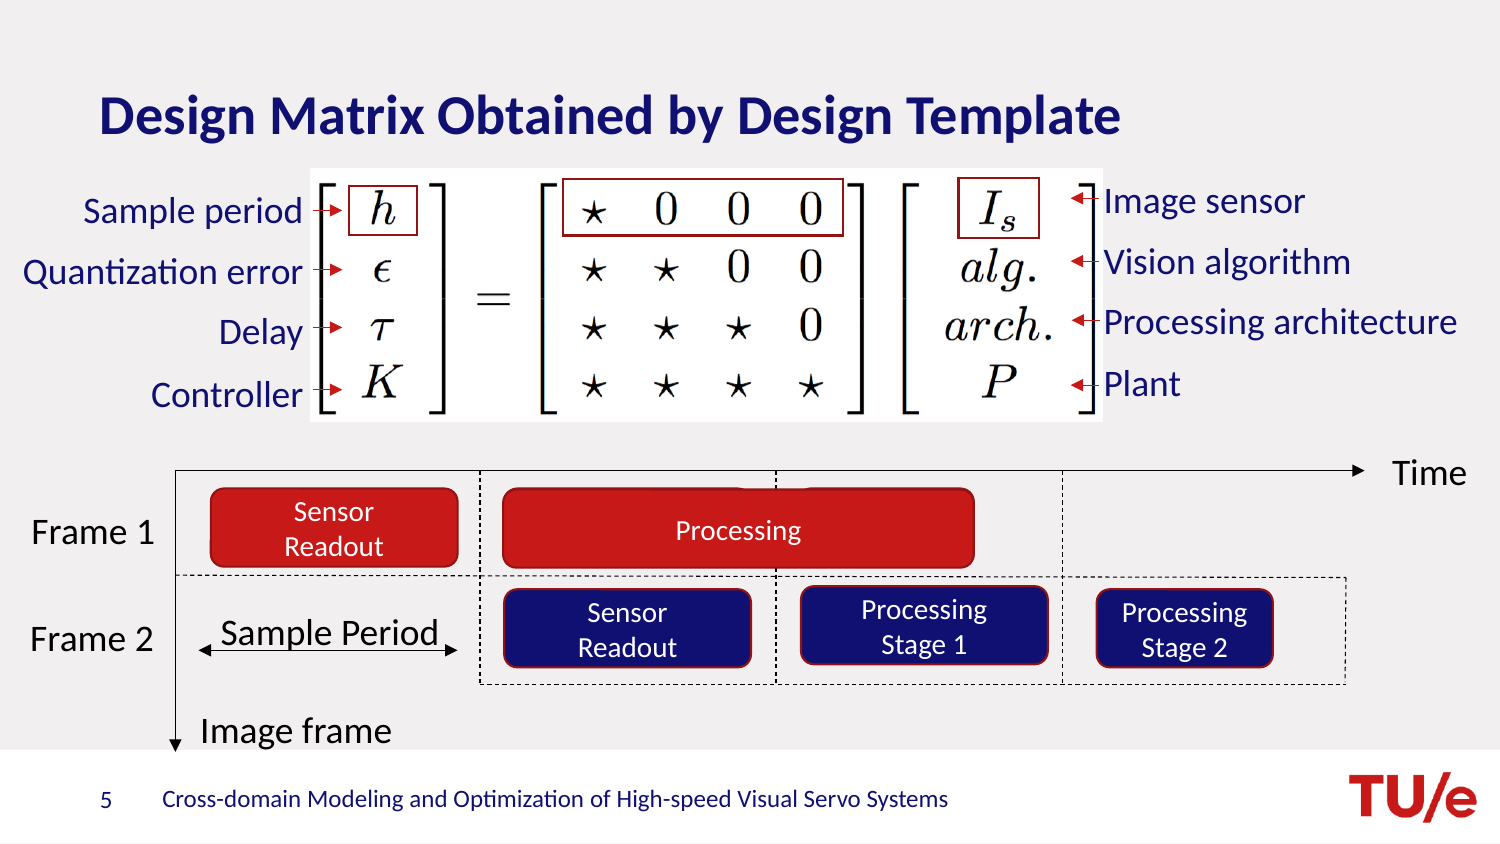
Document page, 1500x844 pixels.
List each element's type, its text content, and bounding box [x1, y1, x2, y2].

text_box Processing [777, 488, 975, 569]
picture [1336, 759, 1489, 835]
text_box Sample period [26, 178, 310, 239]
title Design Matrix Obtained by Design Template [99, 89, 1440, 154]
text_box Sensor Readout [209, 487, 459, 568]
text_box Time [1377, 440, 1483, 500]
text_box Sample Period [205, 651, 455, 660]
text_box Image frame [185, 698, 408, 759]
footer Cross-domain Modeling and Optimization of High-speed Visual Servo Systems [162, 782, 1267, 841]
picture [310, 168, 1103, 422]
text_box Processing Stage 2 [1095, 588, 1274, 669]
text_box Processing architecture [1103, 289, 1491, 350]
text_box Frame 1 [16, 499, 171, 560]
text_box Processing [502, 488, 775, 569]
text_box Sensor Readout [503, 588, 753, 669]
text_box Frame 2 [15, 606, 169, 667]
text_box Image sensor [1103, 168, 1427, 229]
text_box Processing Stage 1 [799, 585, 1049, 666]
text_box Sample Period [205, 600, 455, 650]
text_box Plant [1103, 352, 1427, 412]
text_box Controller [71, 362, 310, 422]
text_box Quantization error [0, 239, 310, 299]
text_box Vision algorithm [1103, 229, 1427, 289]
text_box Delay [50, 299, 310, 360]
slide_number 5 [100, 783, 199, 841]
